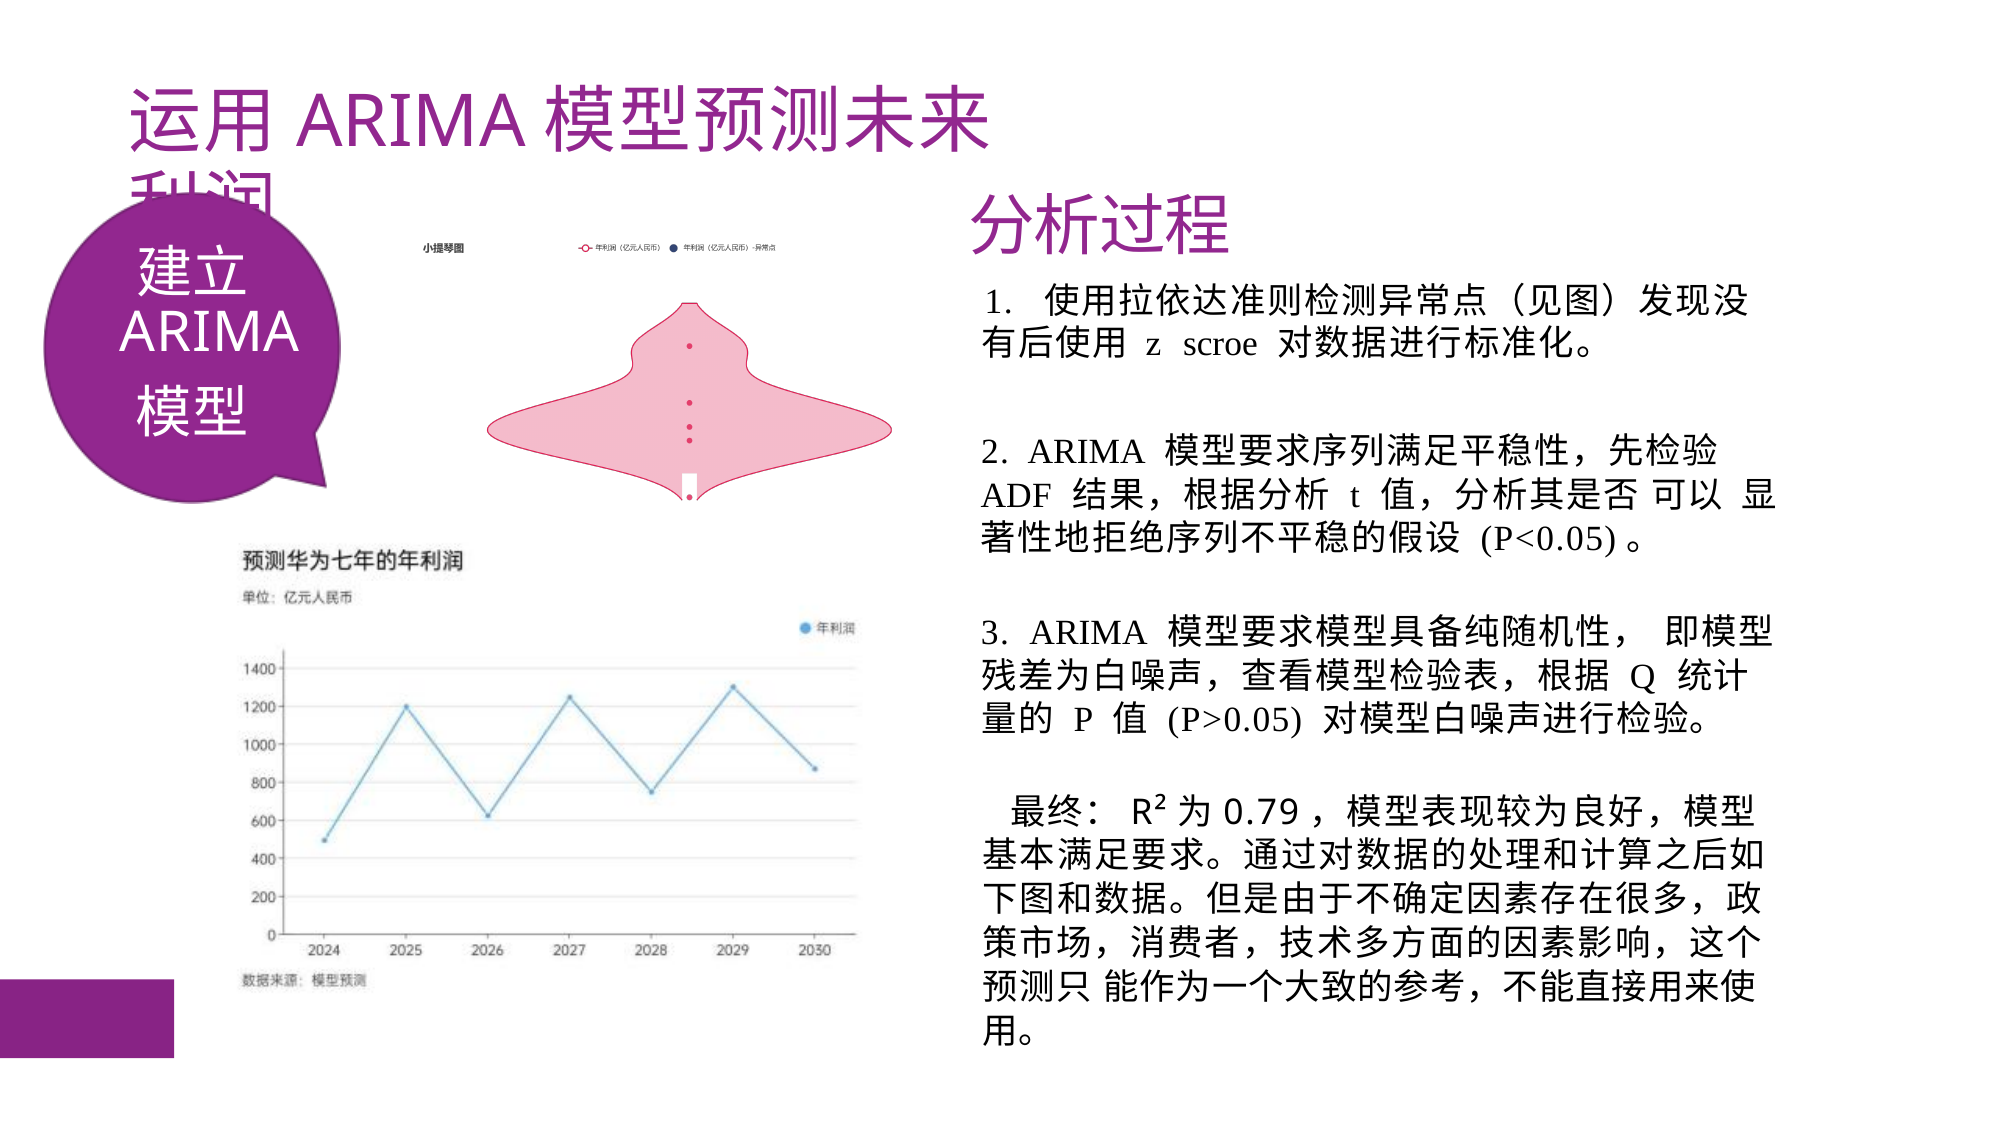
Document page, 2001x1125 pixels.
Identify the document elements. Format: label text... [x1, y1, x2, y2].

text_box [43, 192, 341, 504]
text_box 分析过程 1. 使用拉依达准则检测异常点（见图）发现没有后使用 z scroe 对数据进行标准化。 _ 2. ARIMA 模型要求序列满足平稳性，先检验 ADF 结果，根据分析 t 值，分析其是否 可以 显著性地拒绝序列不平稳的假设 (P<0.05)。 3. ARIMA 模型要求模型具备纯随机性， 即模型 残差为白噪声，查看模型检验表，根据 Q 统计量的 P 值 (P>0.05) 对模型白噪声进行检验。 最终：R²为0.79，模型表现较为良好，模型基本满足要求。通过对数据的处理和计算之后如下图和数据。但是由于不确定因素存在很多，政策市场，消费者，技术多方面的因素影响，这个预测只 能作为一个大致的参考，不能直接用来使用。 [966, 185, 1783, 1090]
text_box [0, 979, 175, 1059]
text_box 运用ARIMA模型预测未来利润 [126, 75, 1065, 165]
picture [225, 241, 933, 1005]
